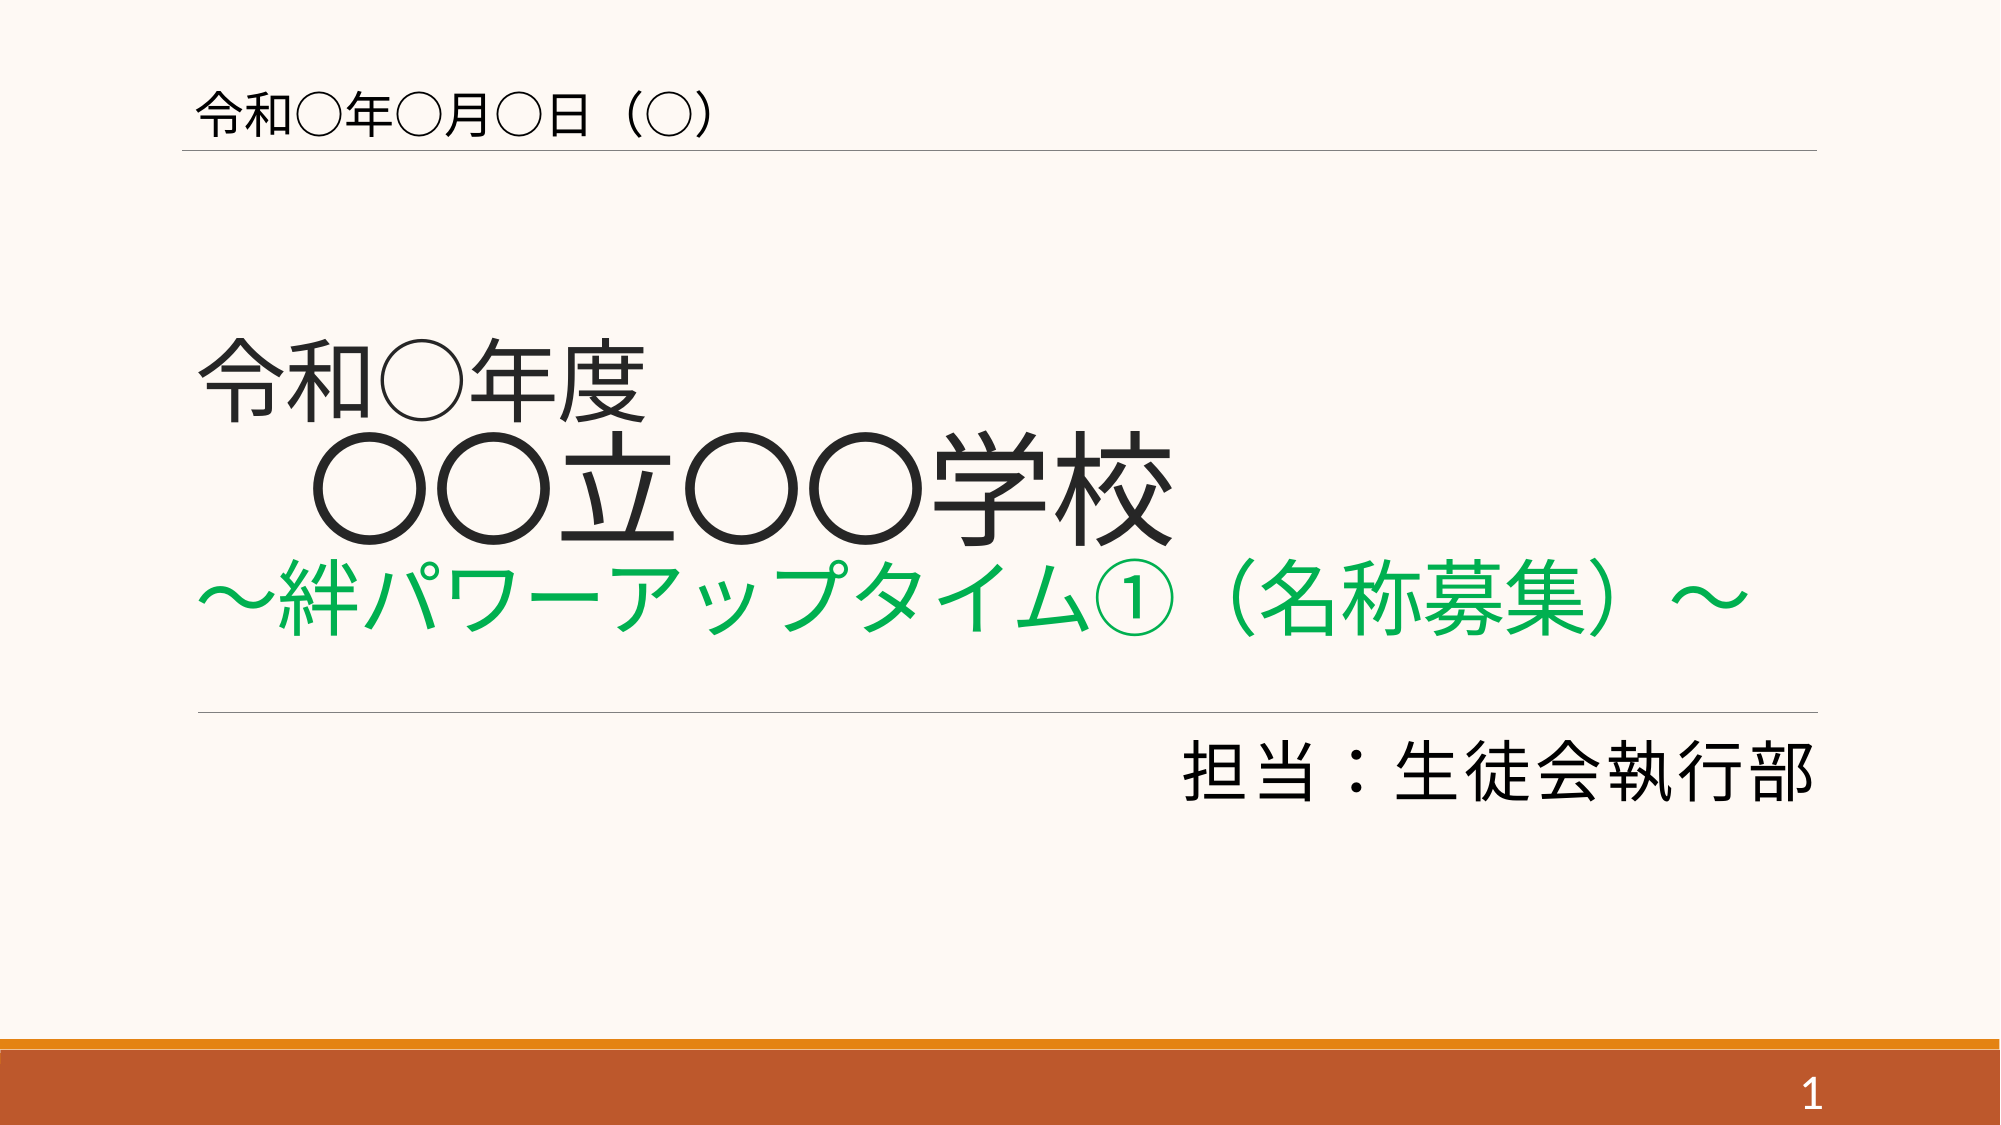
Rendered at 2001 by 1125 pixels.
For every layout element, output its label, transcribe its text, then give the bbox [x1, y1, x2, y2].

subtitle 担当：生徒会執行部 [180, 730, 1831, 919]
text_box 令和○年○月○日（○） [180, 75, 1180, 151]
title 令和○年度 〇〇立〇〇学校 ～絆パワーアップタイム①（名称募集）～ [180, 124, 1830, 655]
slide_number 1 [1624, 1059, 1840, 1120]
